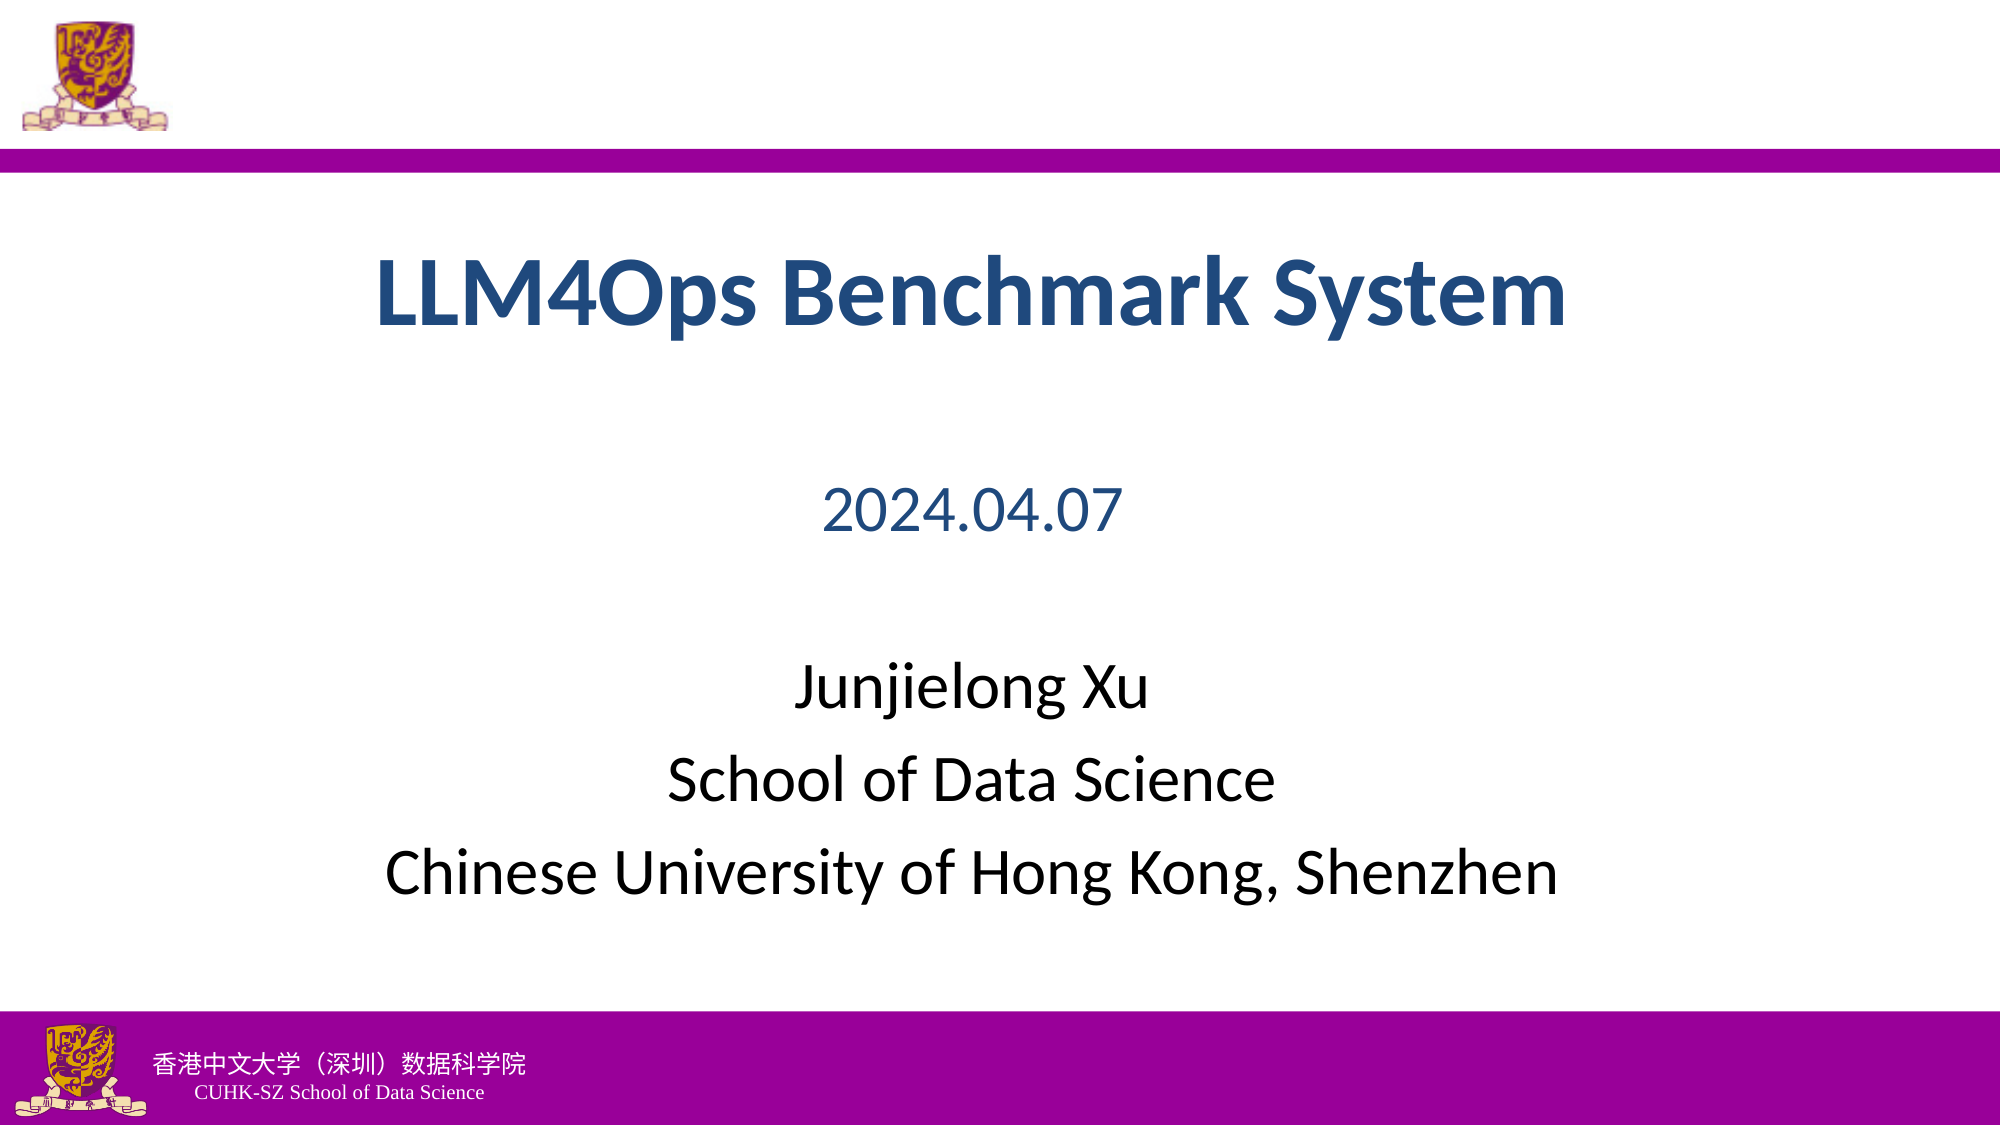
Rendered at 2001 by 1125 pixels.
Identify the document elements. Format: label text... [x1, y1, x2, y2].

picture [21, 20, 173, 131]
subtitle Junjielong Xu School of Data Science Chinese University of Hong Kong, Shenzhen [272, 633, 1674, 944]
picture [14, 1023, 149, 1117]
title LLM4Ops Benchmark System 2024.04.07 [37, 230, 1908, 540]
